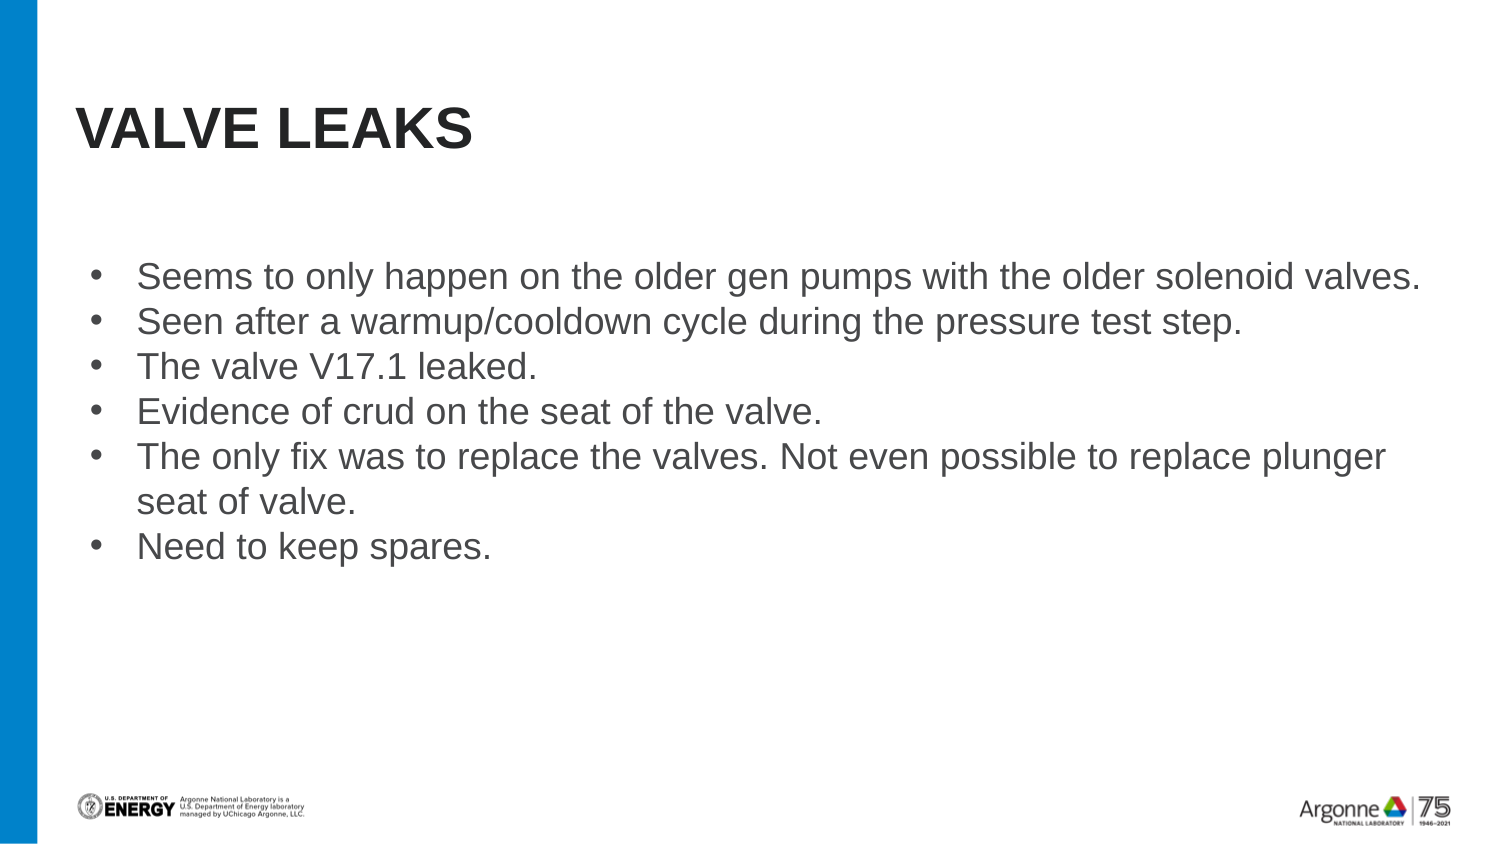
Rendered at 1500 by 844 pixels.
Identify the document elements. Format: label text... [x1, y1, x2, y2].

text_box Seems to only happen on the older gen pumps with the older solenoid valves. Seen after a warmup/cooldown cycle during the pressure test step. The valve V17.1 leaked. Evidence of crud on the seat of the valve. The only fix was to replace the valves. Not even possible to replace plunger seat of valve. Need to keep spares. [74, 244, 1449, 575]
title Valve Leaks [75, 60, 1449, 163]
picture [1289, 786, 1461, 836]
picture [75, 791, 308, 822]
